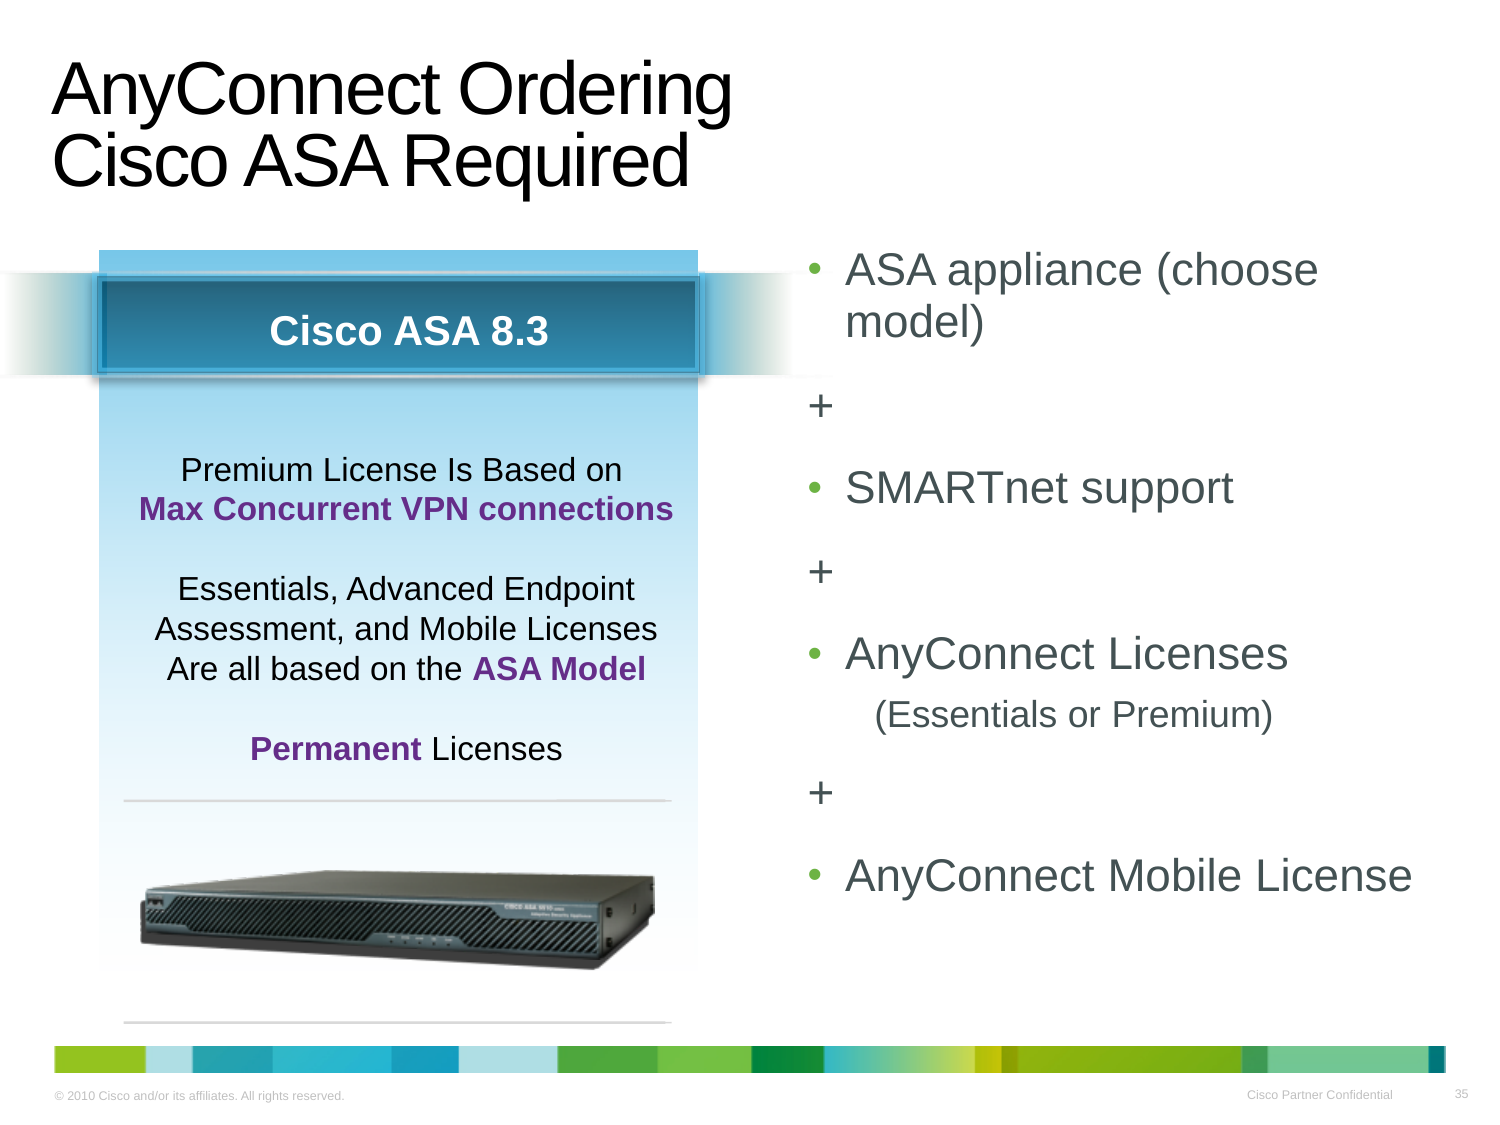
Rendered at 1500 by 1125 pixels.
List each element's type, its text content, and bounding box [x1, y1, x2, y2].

text_box [99, 408, 698, 973]
title AnyConnect Ordering Cisco ASA Required [37, 70, 1447, 209]
picture [54, 1046, 1446, 1073]
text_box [125, 870, 731, 994]
text_box Premium License Is Based on Max Concurrent VPN connections Essentials, Advanced Endpoint Assessment, and Mobile Licenses Are all based on the ASA Model Permanent Licenses [126, 555, 687, 659]
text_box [0, 249, 859, 400]
list ASA appliance (choose model) + SMARTnet support + AnyConnect Licenses (Essentials or Premium) + AnyConnect Mobile License [792, 236, 1447, 980]
